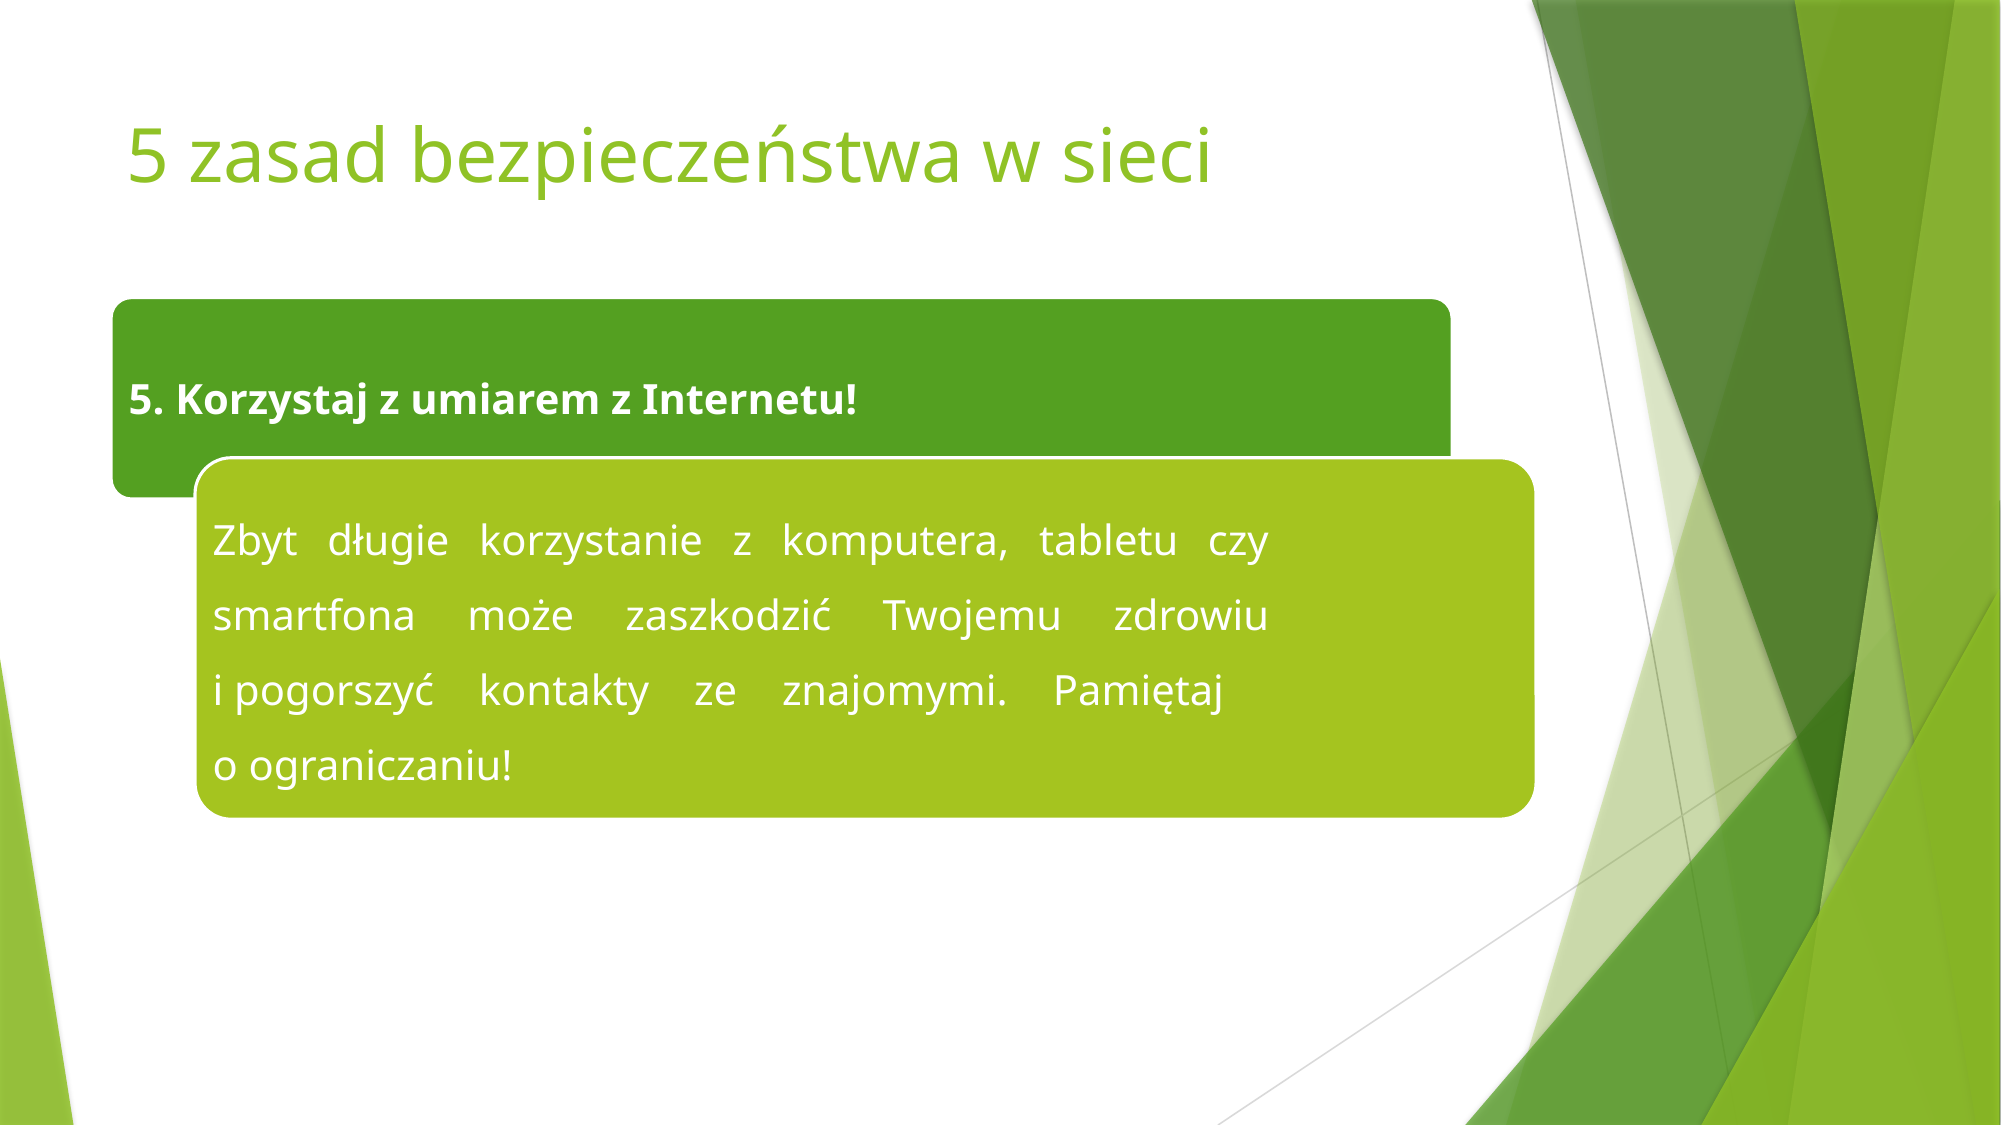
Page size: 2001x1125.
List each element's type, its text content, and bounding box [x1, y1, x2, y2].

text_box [194, 457, 1537, 820]
title 5 zasad bezpieczeństwa w sieci [111, 99, 1522, 317]
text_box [110, 297, 1453, 500]
